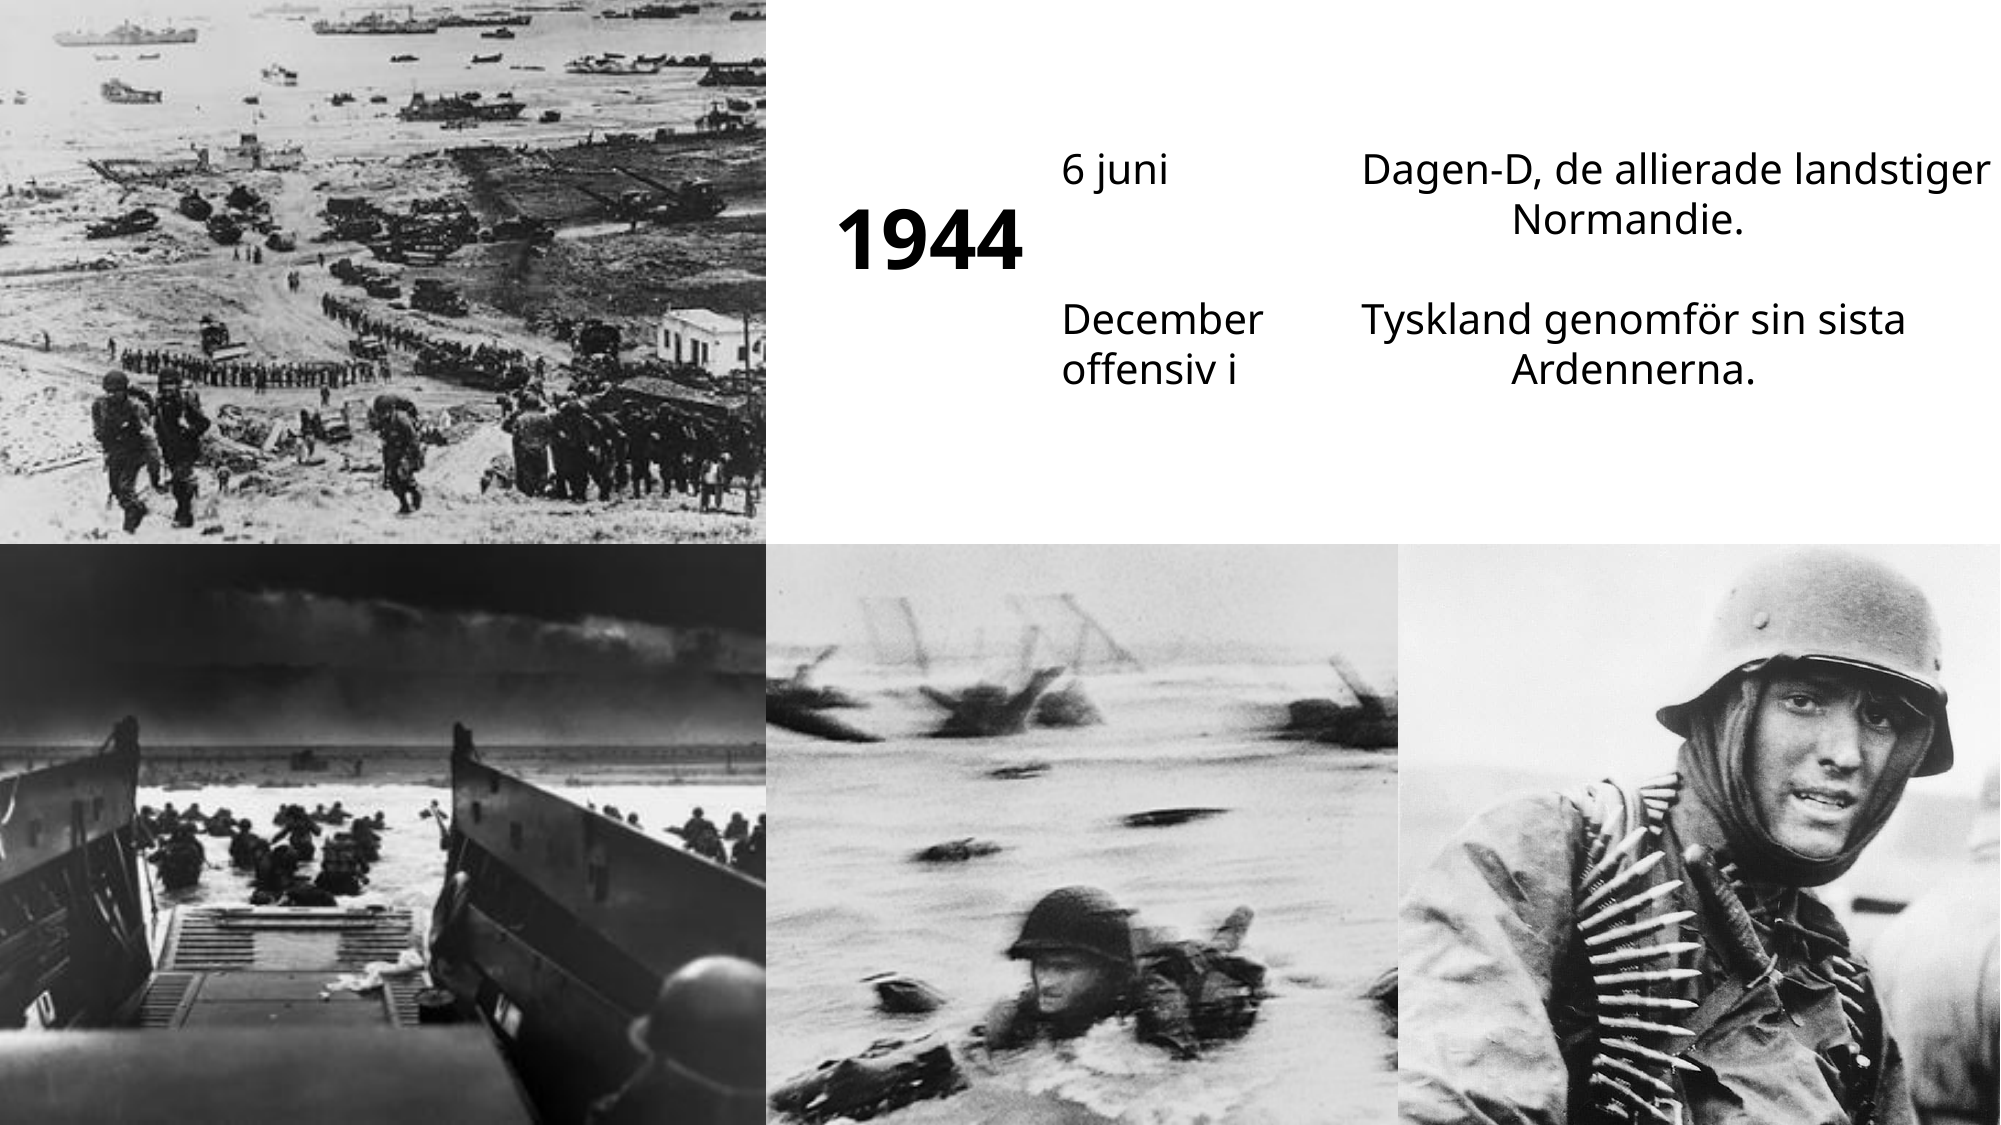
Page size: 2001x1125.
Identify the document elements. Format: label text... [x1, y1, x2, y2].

text_box 6 juni Dagen-D, de allierade landstiger i Normandie. December Tyskland genomför sin sista offensiv i Ardennerna. [1046, 135, 2000, 451]
text_box 1944 [766, 178, 1046, 294]
picture [0, 0, 2000, 1125]
